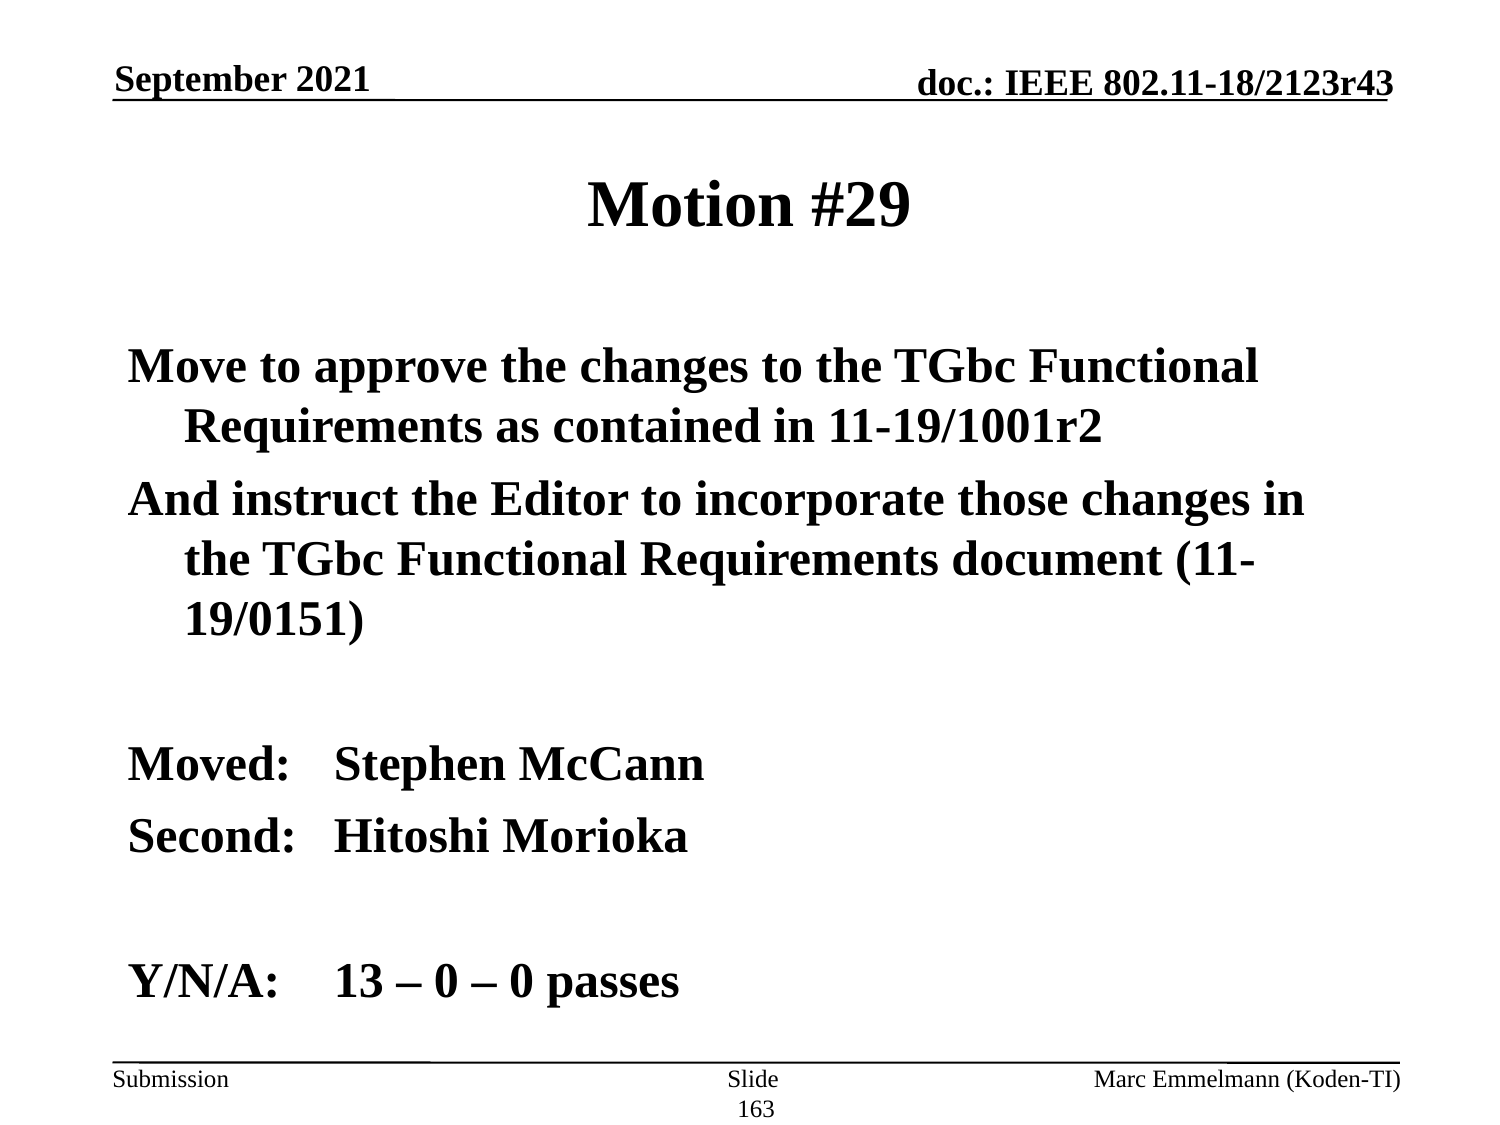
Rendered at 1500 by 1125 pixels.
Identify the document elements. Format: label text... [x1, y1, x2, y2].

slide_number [114, 54, 423, 100]
list Move to approve the changes to the TGbc Functional Requirements as contained in 11-19/1001r2 And instruct the Editor to incorporate those changes in the TGbc Functional Requirements document (11-19/0151) Moved: Stephen McCann Second: Hitoshi Morioka Y/N/A: 13 – 0 – 0 passes [112, 324, 1388, 1000]
title Motion #29 [112, 112, 1388, 288]
slide_number Slide 163 [712, 1061, 800, 1123]
footer Marc Emmelmann (Koden-TI) [878, 1061, 1402, 1093]
